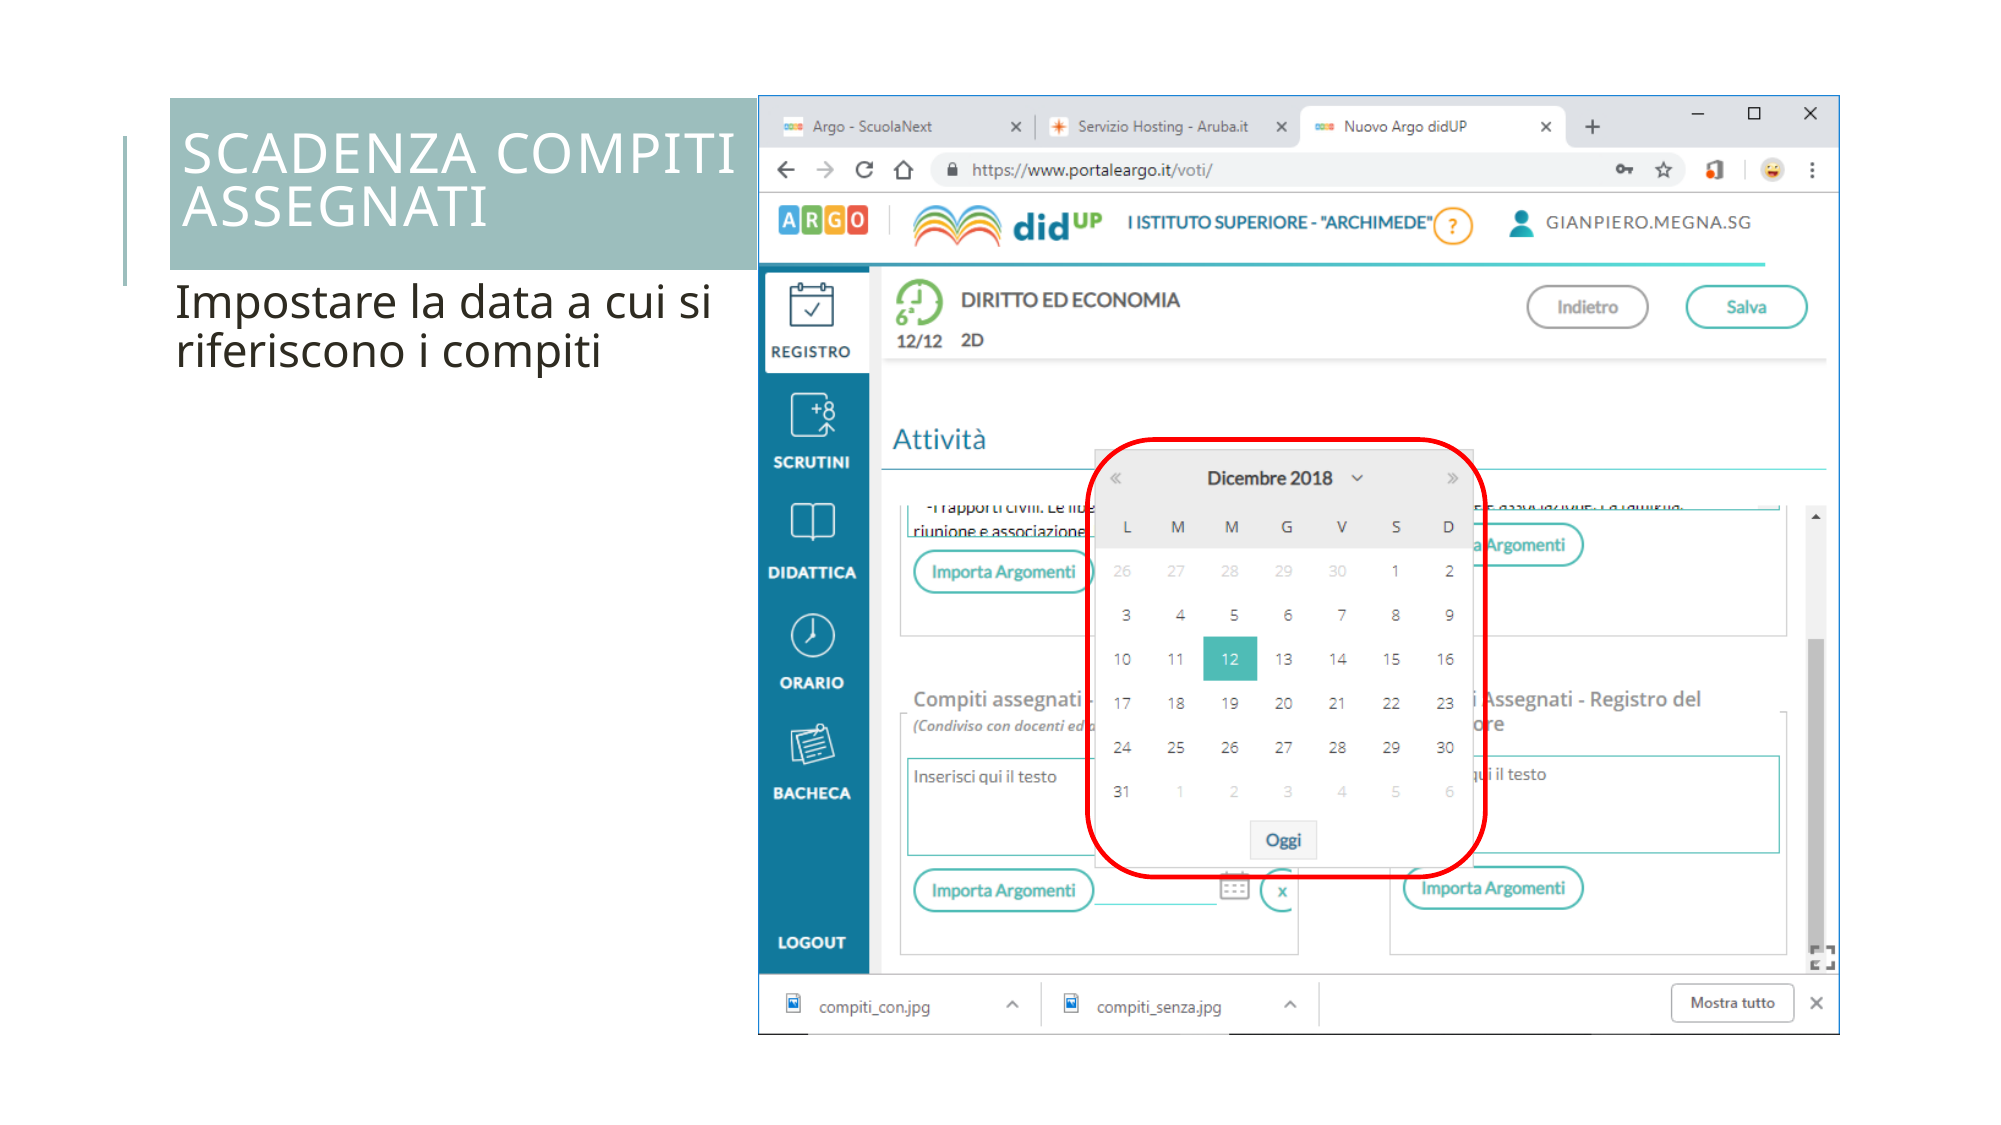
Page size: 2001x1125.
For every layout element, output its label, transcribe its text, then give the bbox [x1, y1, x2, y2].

picture [758, 95, 1840, 1035]
title Scadenza compiti assegnati [166, 94, 754, 273]
list Impostare la data a cui si riferiscono i compiti [168, 271, 752, 1035]
